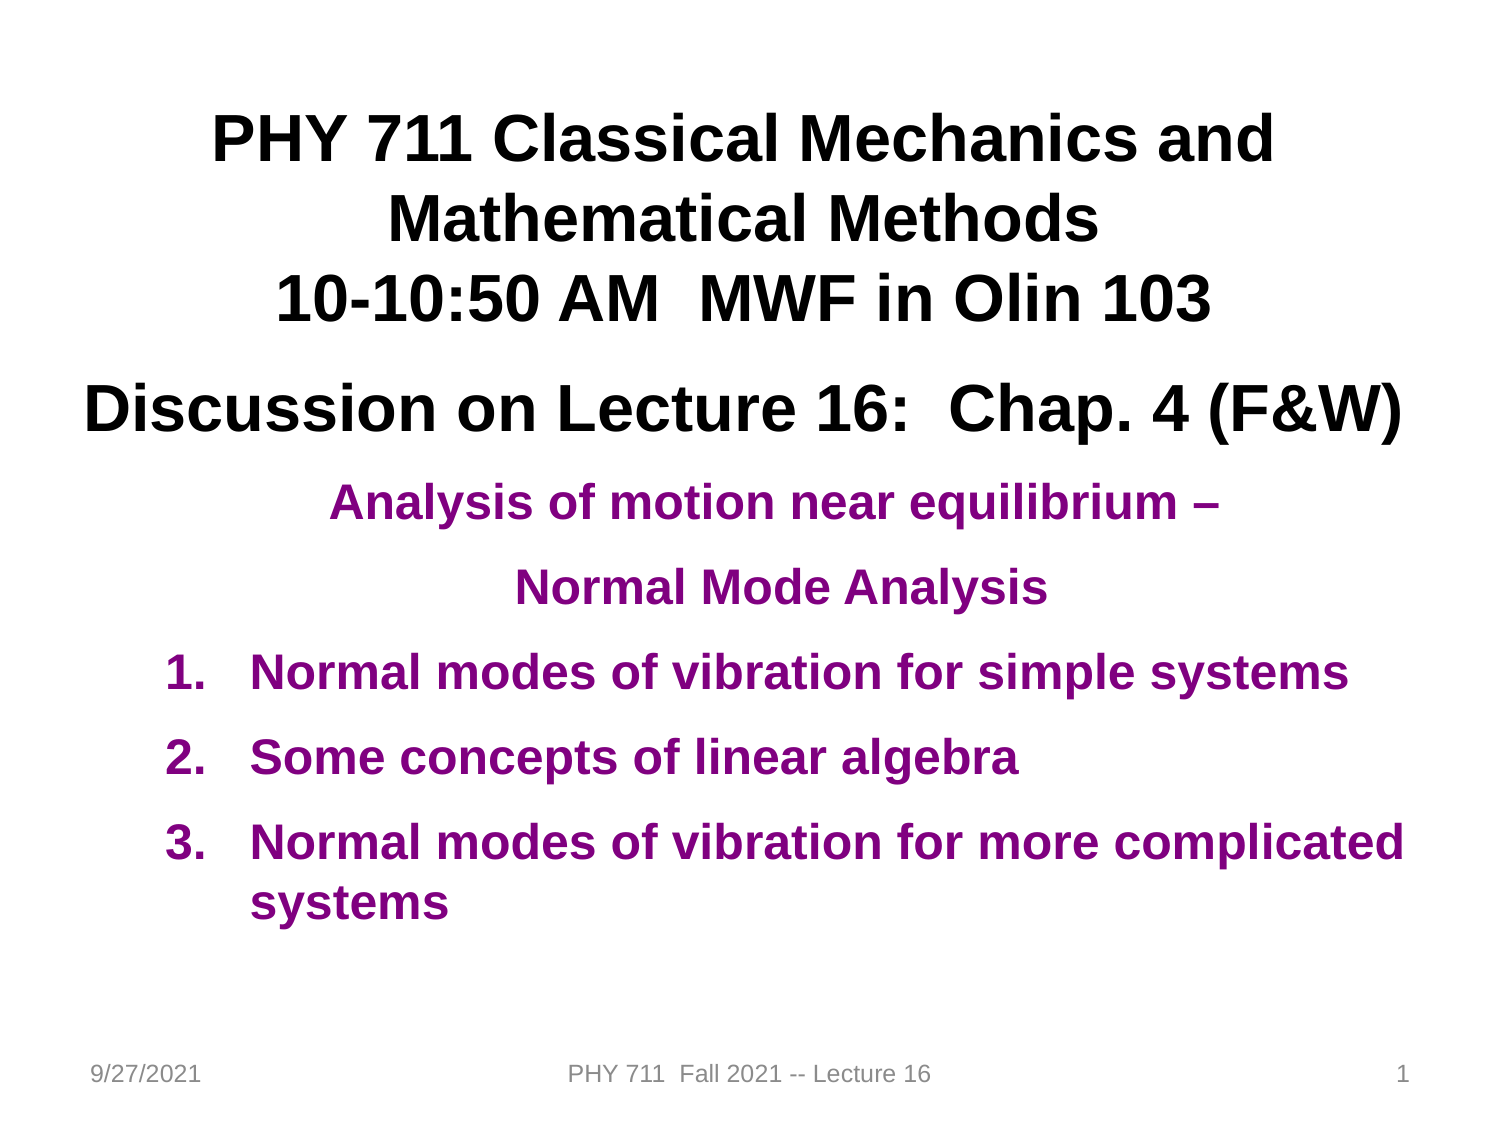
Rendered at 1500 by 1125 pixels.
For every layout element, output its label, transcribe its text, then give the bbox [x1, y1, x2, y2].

footer PHY 711 Fall 2021 -- Lecture 16 [512, 1042, 988, 1103]
text_box PHY 711 Classical Mechanics and Mathematical Methods 10-10:50 AM MWF in Olin 103 Discussion on Lecture 16: Chap. 4 (F&W) Analysis of motion near equilibrium – Normal Mode Analysis Normal modes of vibration for simple systems Some concepts of linear algebra Normal modes of vibration for more complicated systems [0, 87, 1488, 937]
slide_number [75, 1042, 425, 1103]
slide_number 1 [1074, 1042, 1425, 1103]
